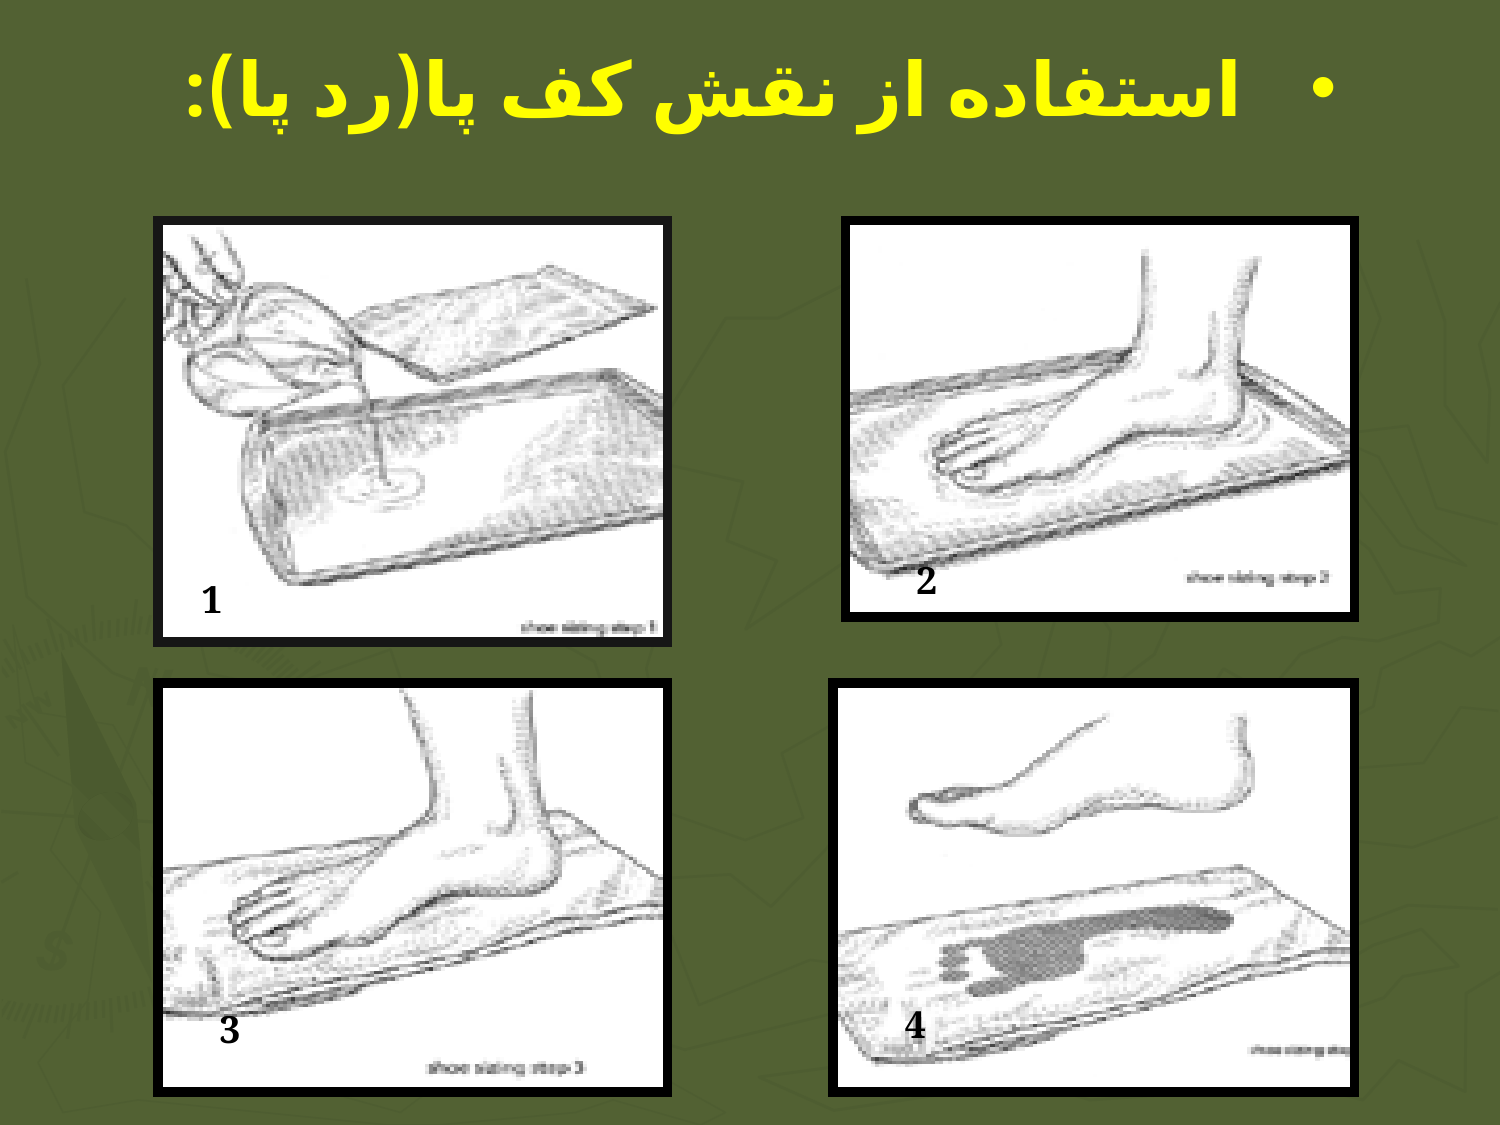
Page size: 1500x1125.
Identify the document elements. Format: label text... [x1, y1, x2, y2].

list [837, 687, 1351, 1088]
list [849, 224, 1351, 613]
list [162, 224, 663, 638]
title استفاده از نقش کف پا(رد پا): [2, 37, 1352, 225]
picture [162, 687, 663, 1088]
